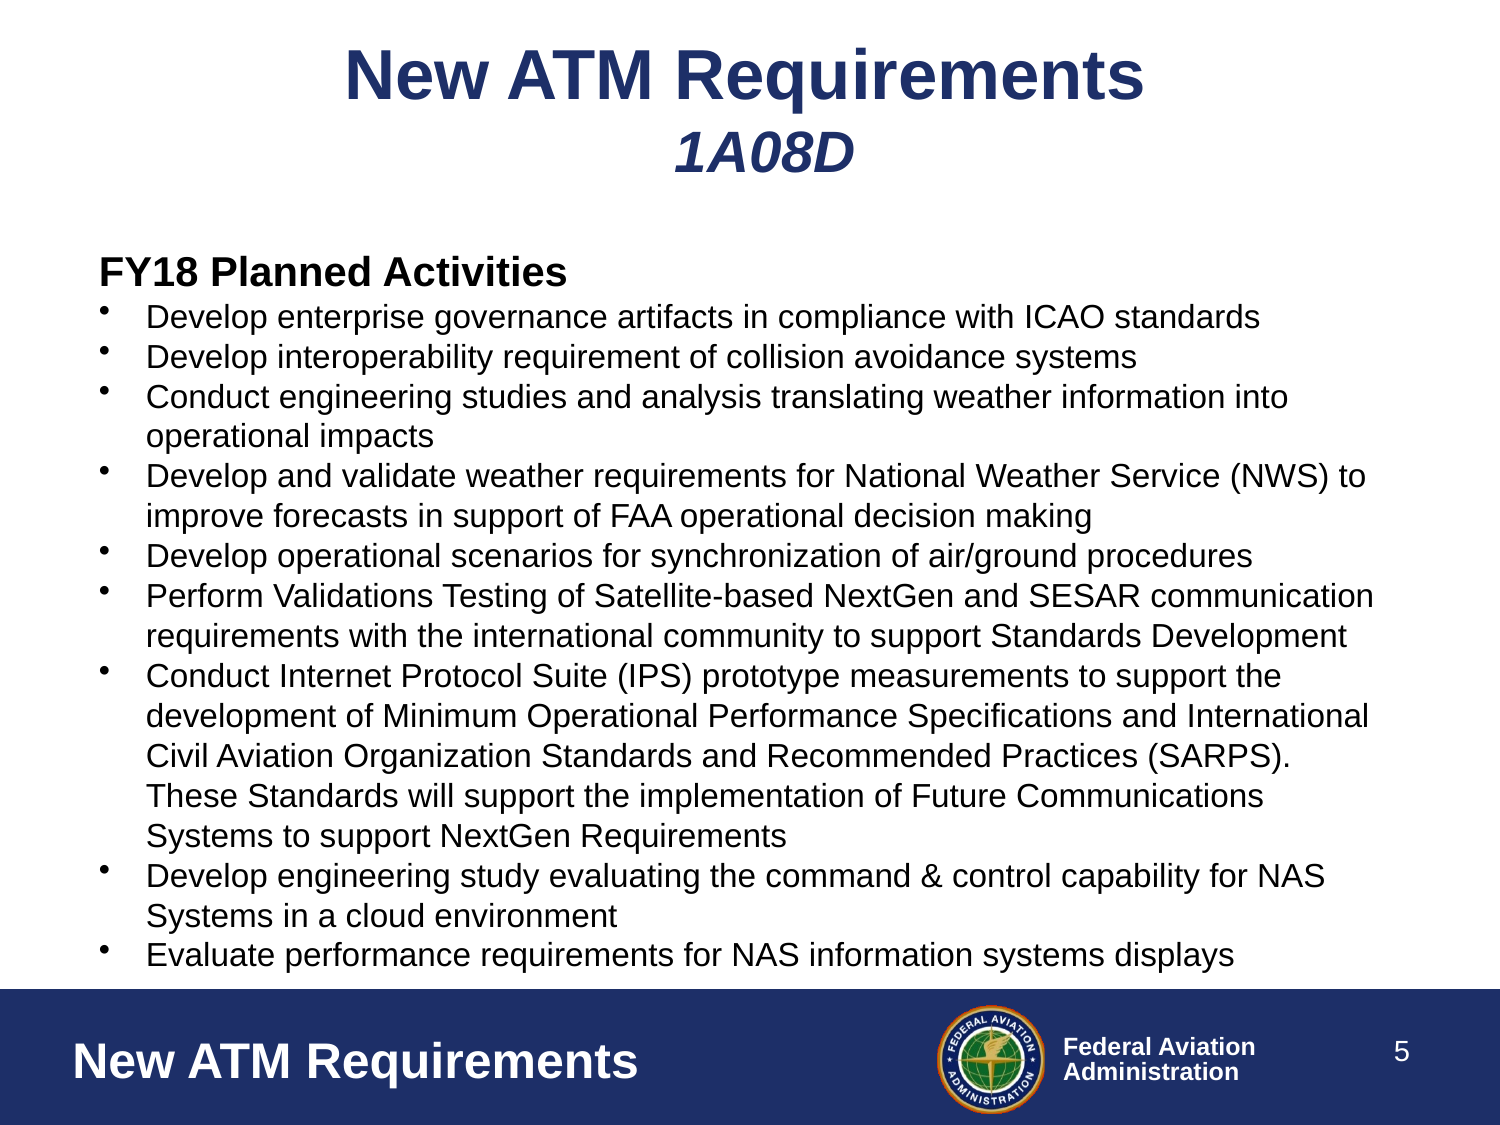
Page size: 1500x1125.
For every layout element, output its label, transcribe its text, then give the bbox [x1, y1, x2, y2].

picture [936, 1013, 1045, 1114]
text_box FY18 Planned Activities Develop enterprise governance artifacts in compliance with ICAO standards Develop interoperability requirement of collision avoidance systems Conduct engineering studies and analysis translating weather information into operational impacts Develop and validate weather requirements for National Weather Service (NWS) to improve forecasts in support of FAA operational decision making Develop operational scenarios for synchronization of air/ground procedures Perform Validations Testing of Satellite-based NextGen and SESAR communication requirements with the international community to support Standards Development Conduct Internet Protocol Suite (IPS) prototype measurements to support the development of Minimum Operational Performance Specifications and International Civil Aviation Organization Standards and Recommended Practices (SARPS). These Standards will support the implementation of Future Communications Systems to support NextGen Requirements Develop engineering study evaluating the command & control capability for NAS Systems in a cloud environment Evaluate performance requirements for NAS information systems displays [84, 237, 1410, 1013]
slide_number 5 [1074, 1024, 1425, 1103]
title New ATM Requirements 1A08D [70, 56, 1461, 157]
